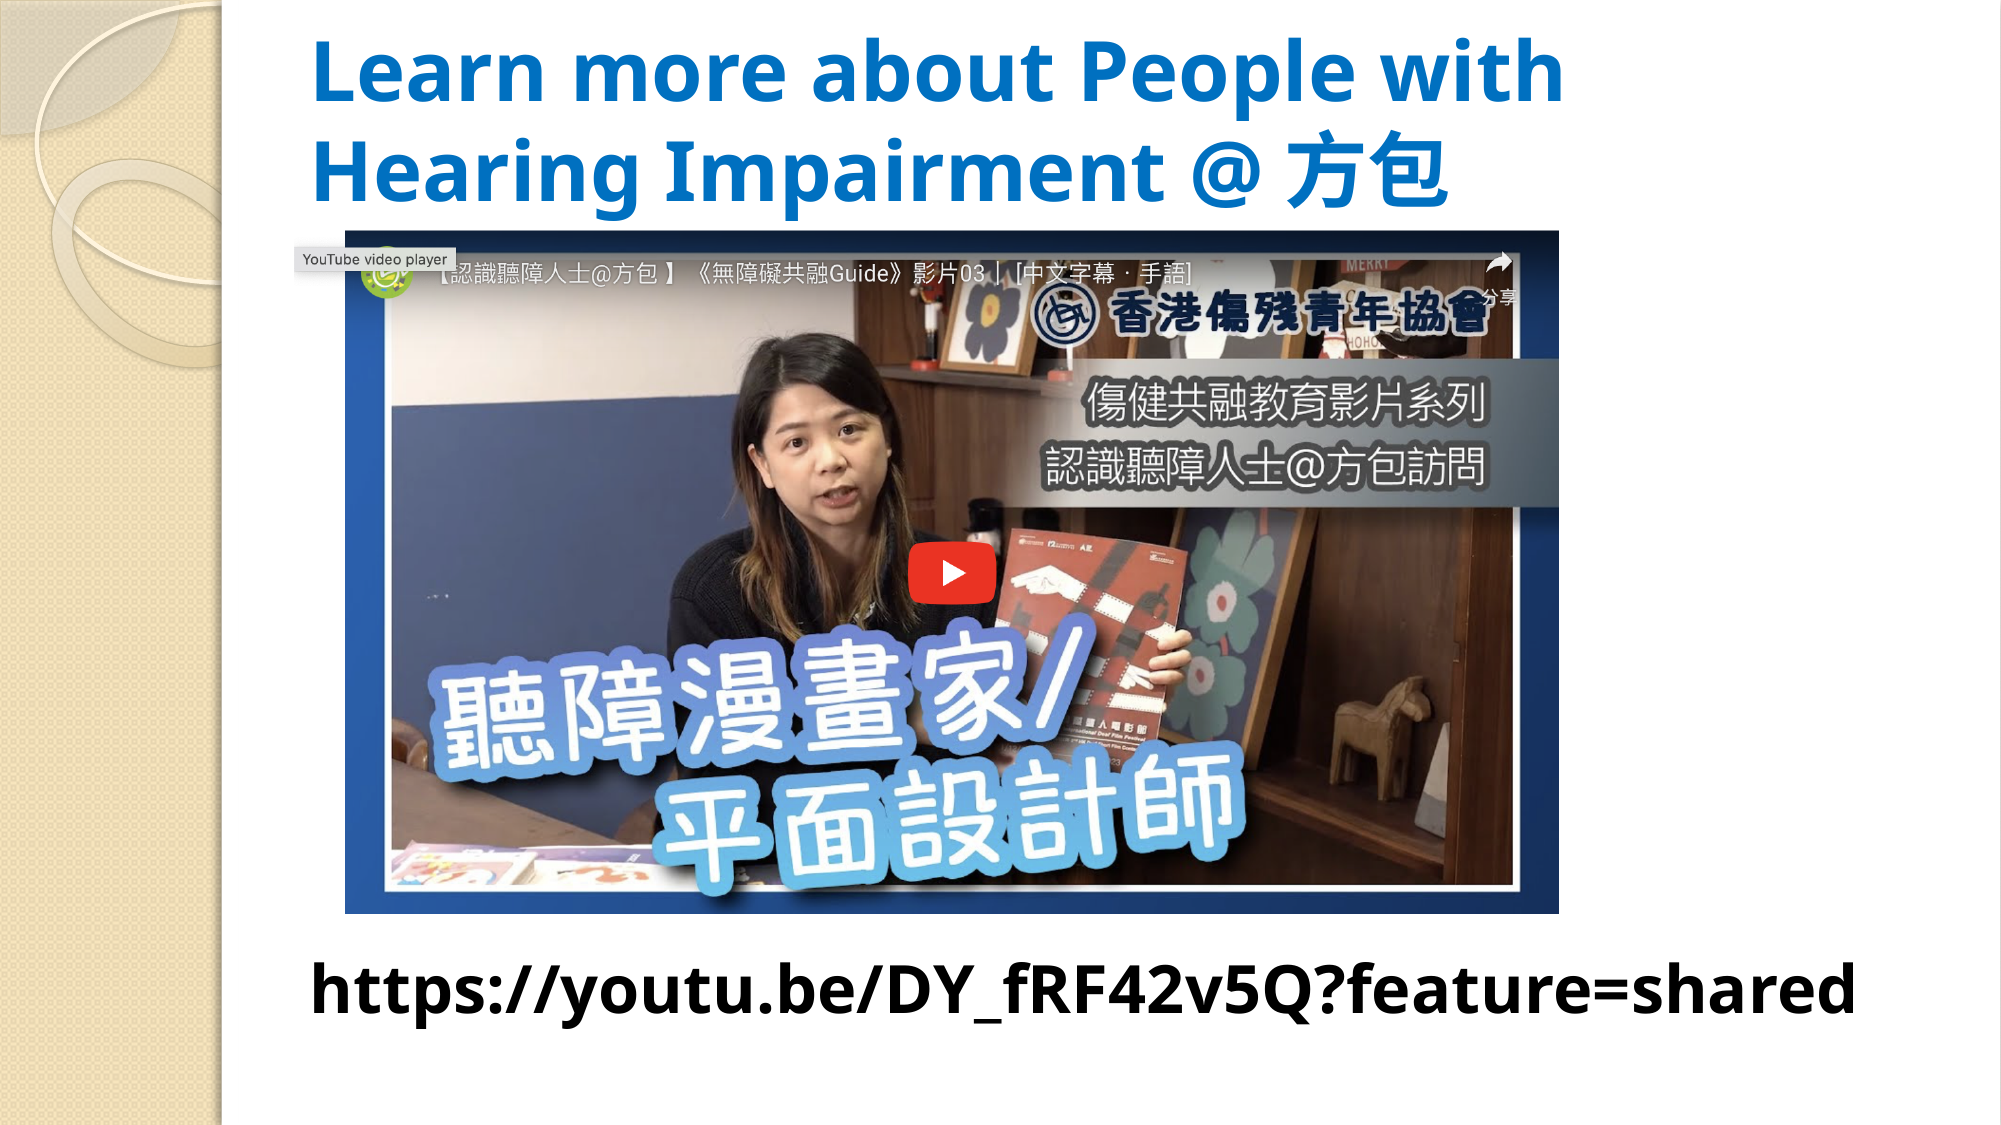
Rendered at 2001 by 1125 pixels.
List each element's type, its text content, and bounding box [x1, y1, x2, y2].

list https://youtu.be/DY_fRF42v5Q?feature=shared [294, 939, 1996, 1042]
title Learn more about People with Hearing Impairment @方包 [294, 0, 2000, 236]
picture [294, 221, 1649, 940]
